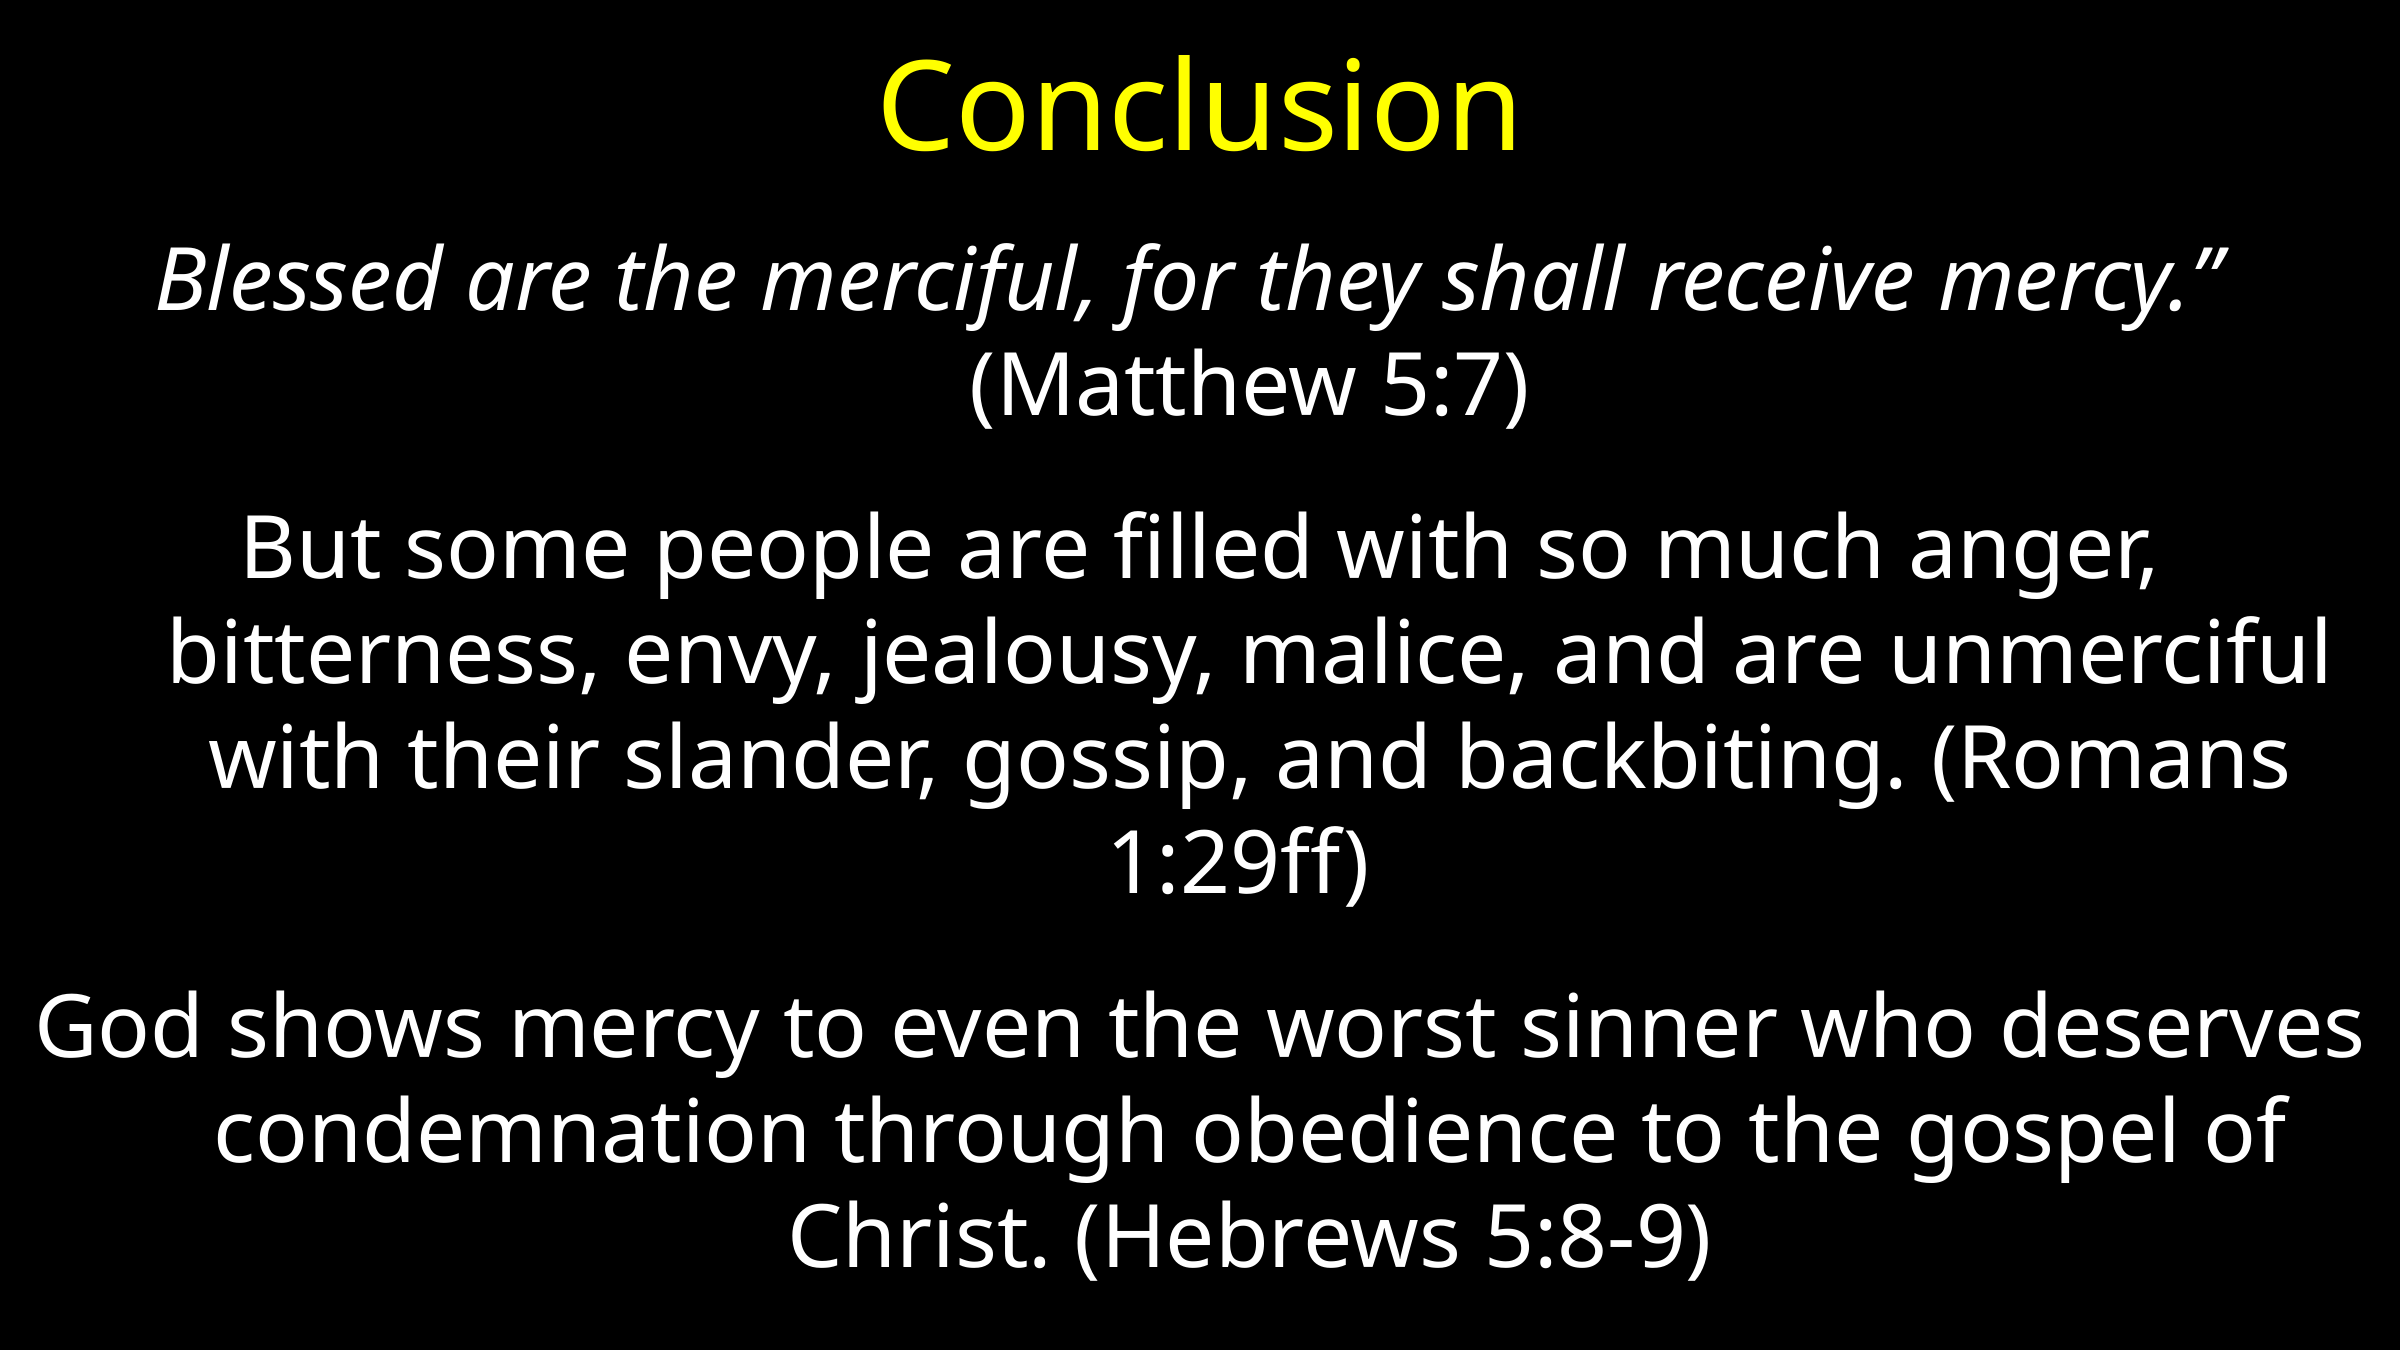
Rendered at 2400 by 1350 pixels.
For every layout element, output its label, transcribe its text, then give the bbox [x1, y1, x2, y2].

title Conclusion [0, 0, 2400, 200]
list Blessed are the merciful, for they shall receive mercy.” (Matthew 5:7) But some people are filled with so much anger, bitterness, envy, jealousy, malice, and are unmerciful with their slander, gossip, and backbiting. (Romans 1:29ff) God shows mercy to even the worst sinner who deserves condemnation through obedience to the gospel of Christ. (Hebrews 5:8-9) [0, 212, 2400, 1350]
